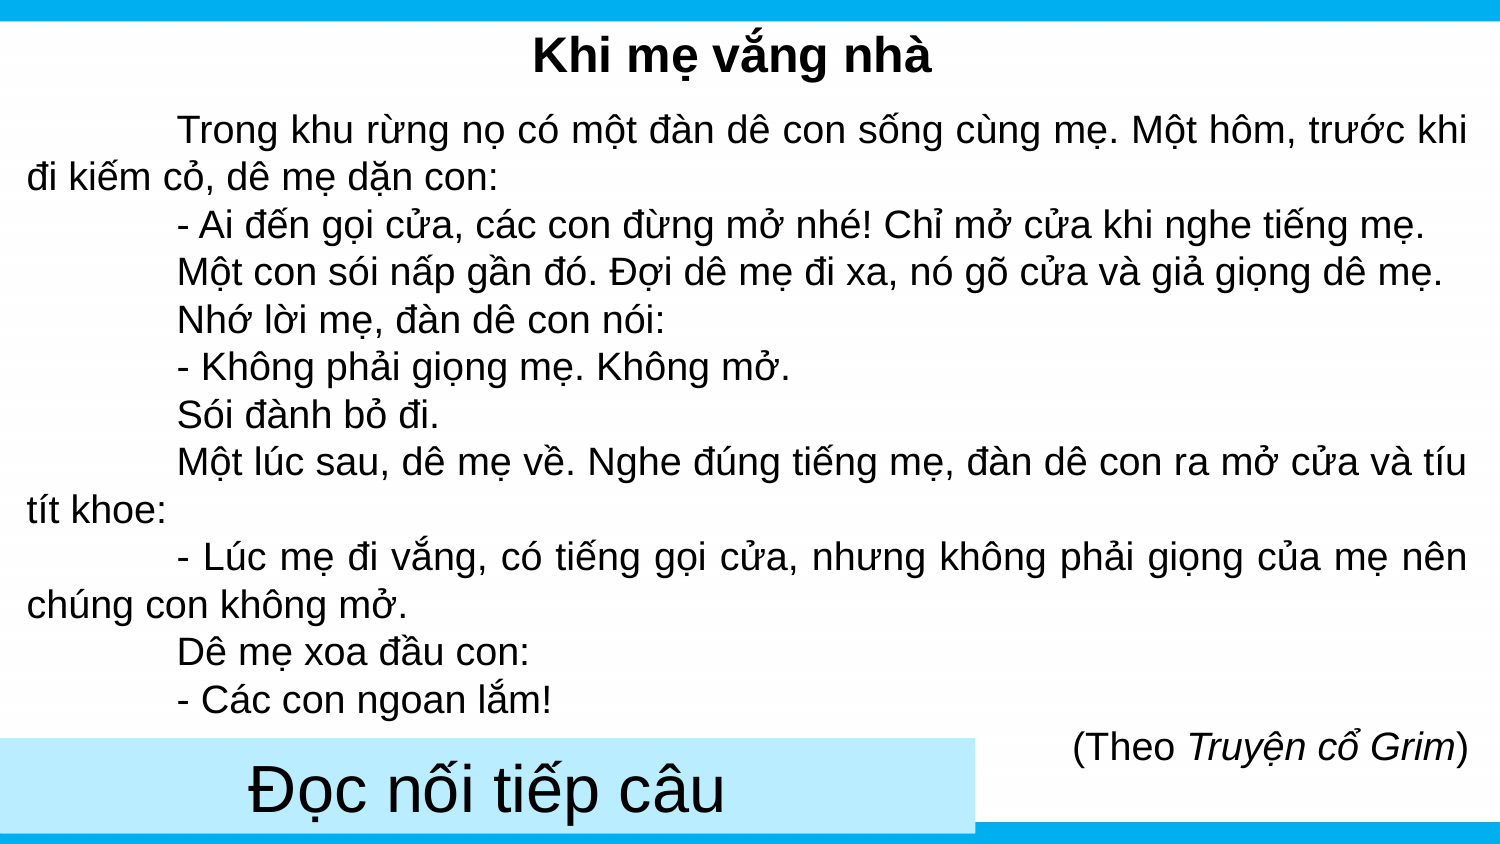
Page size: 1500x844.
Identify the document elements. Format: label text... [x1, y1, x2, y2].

text_box Khi mẹ vắng nhà [244, 14, 1220, 90]
text_box Trong khu rừng nọ có một đàn dê con sống cùng mẹ. Một hôm, trước khi đi kiếm cỏ, dê mẹ dặn con: - Ai đến gọi cửa, các con đừng mở nhé! Chỉ mở cửa khi nghe tiếng mẹ. Một con sói nấp gần đó. Đợi dê mẹ đi xa, nó gõ cửa và giả giọng dê mẹ. Nhớ lời mẹ, đàn dê con nói: - Không phải giọng mẹ. Không mở. Sói đành bỏ đi. Một lúc sau, dê mẹ về. Nghe đúng tiếng mẹ, đàn dê con ra mở cửa và tíu tít khoe: - Lúc mẹ đi vắng, có tiếng gọi cửa, nhưng không phải giọng của mẹ nên chúng con không mở. Dê mẹ xoa đầu con: - Các con ngoan lắm! (Theo Truyện cổ Grim) [11, 96, 1485, 776]
picture [0, 22, 1500, 822]
text_box Đọc nối tiếp câu [0, 738, 976, 834]
